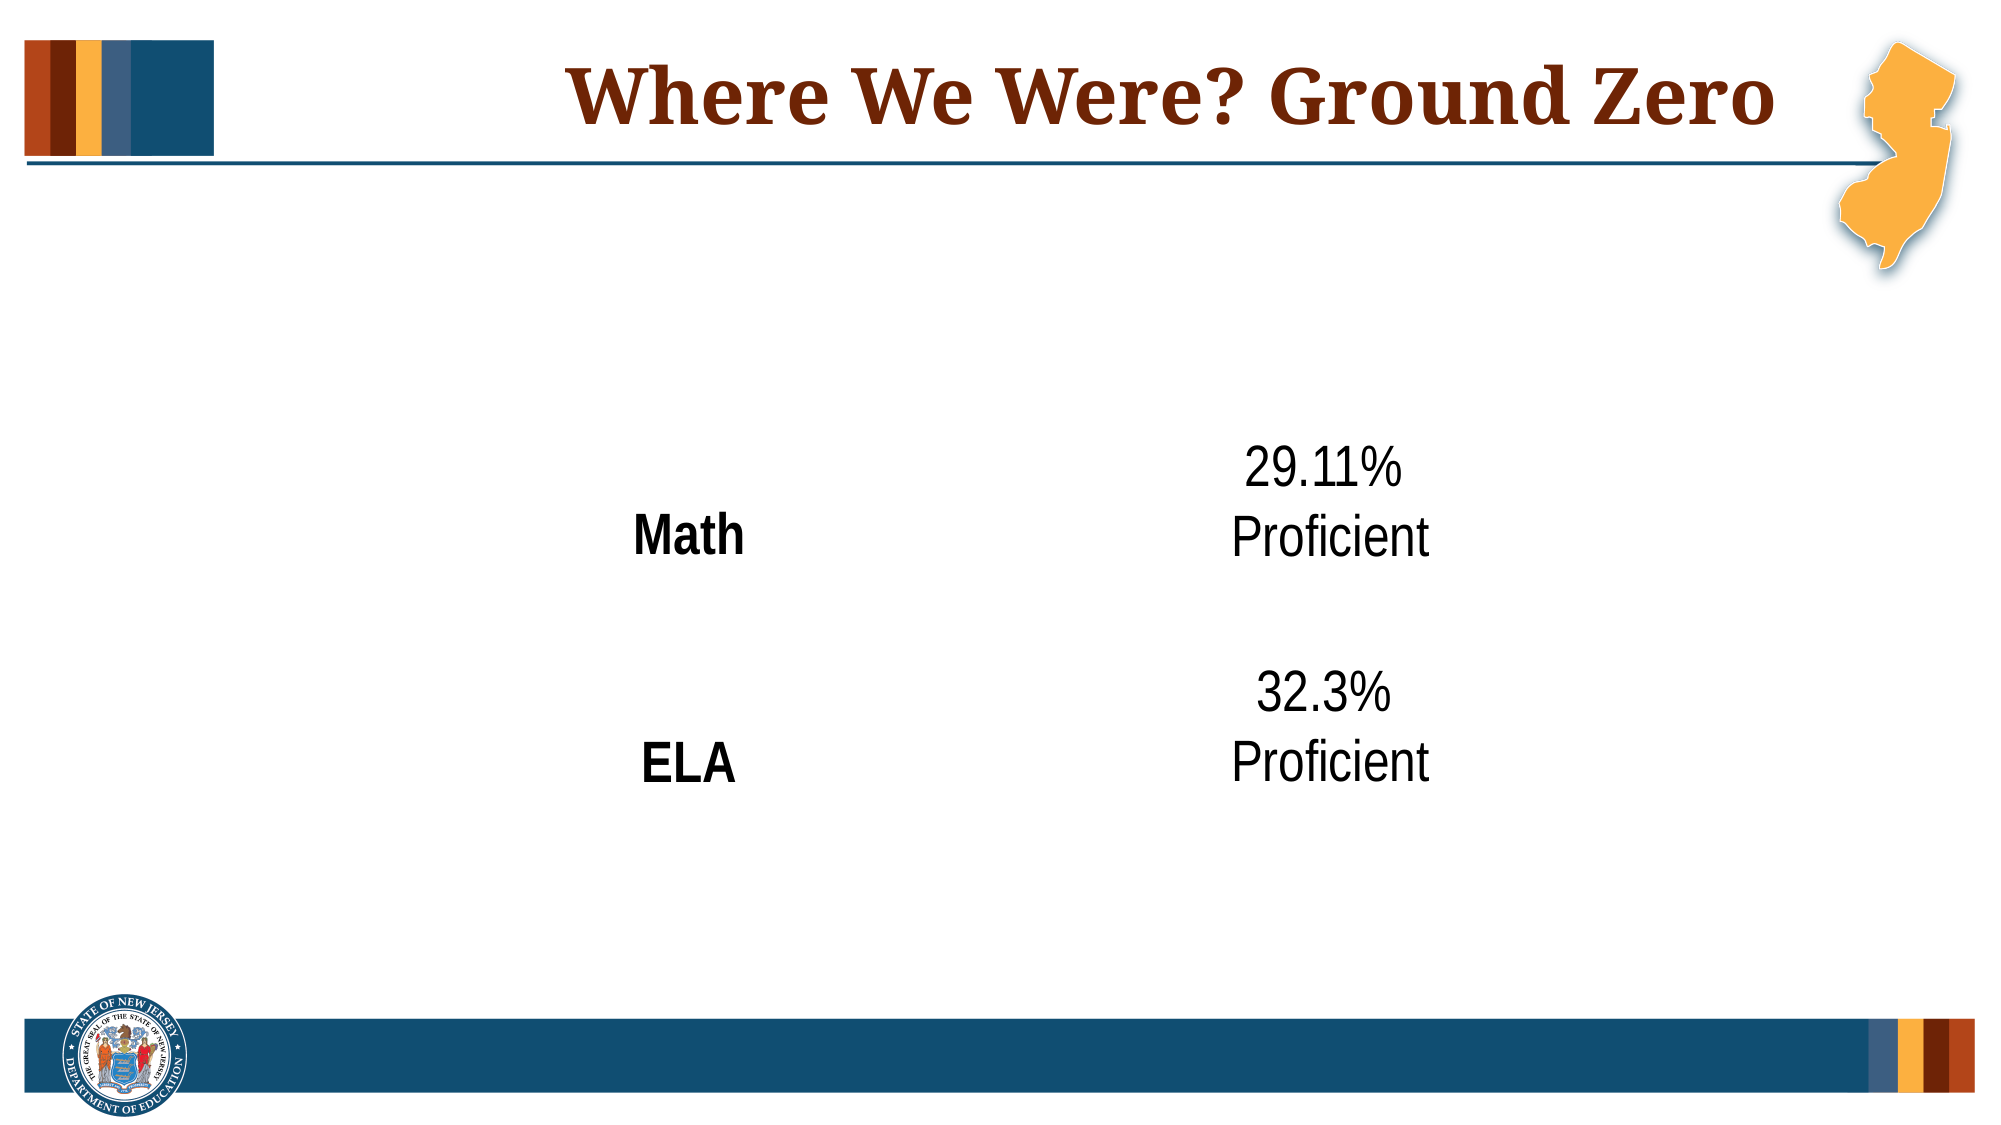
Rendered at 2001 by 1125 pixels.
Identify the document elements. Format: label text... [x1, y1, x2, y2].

text_box 32.3% Proficient [1205, 645, 1456, 800]
picture [24, 26, 1976, 295]
text_box ELA [564, 717, 815, 802]
text_box 29.11% Proficient [1150, 420, 1511, 576]
picture [24, 992, 1975, 1119]
text_box Math [509, 489, 870, 574]
title Where We Were? Ground Zero [343, 37, 2000, 161]
